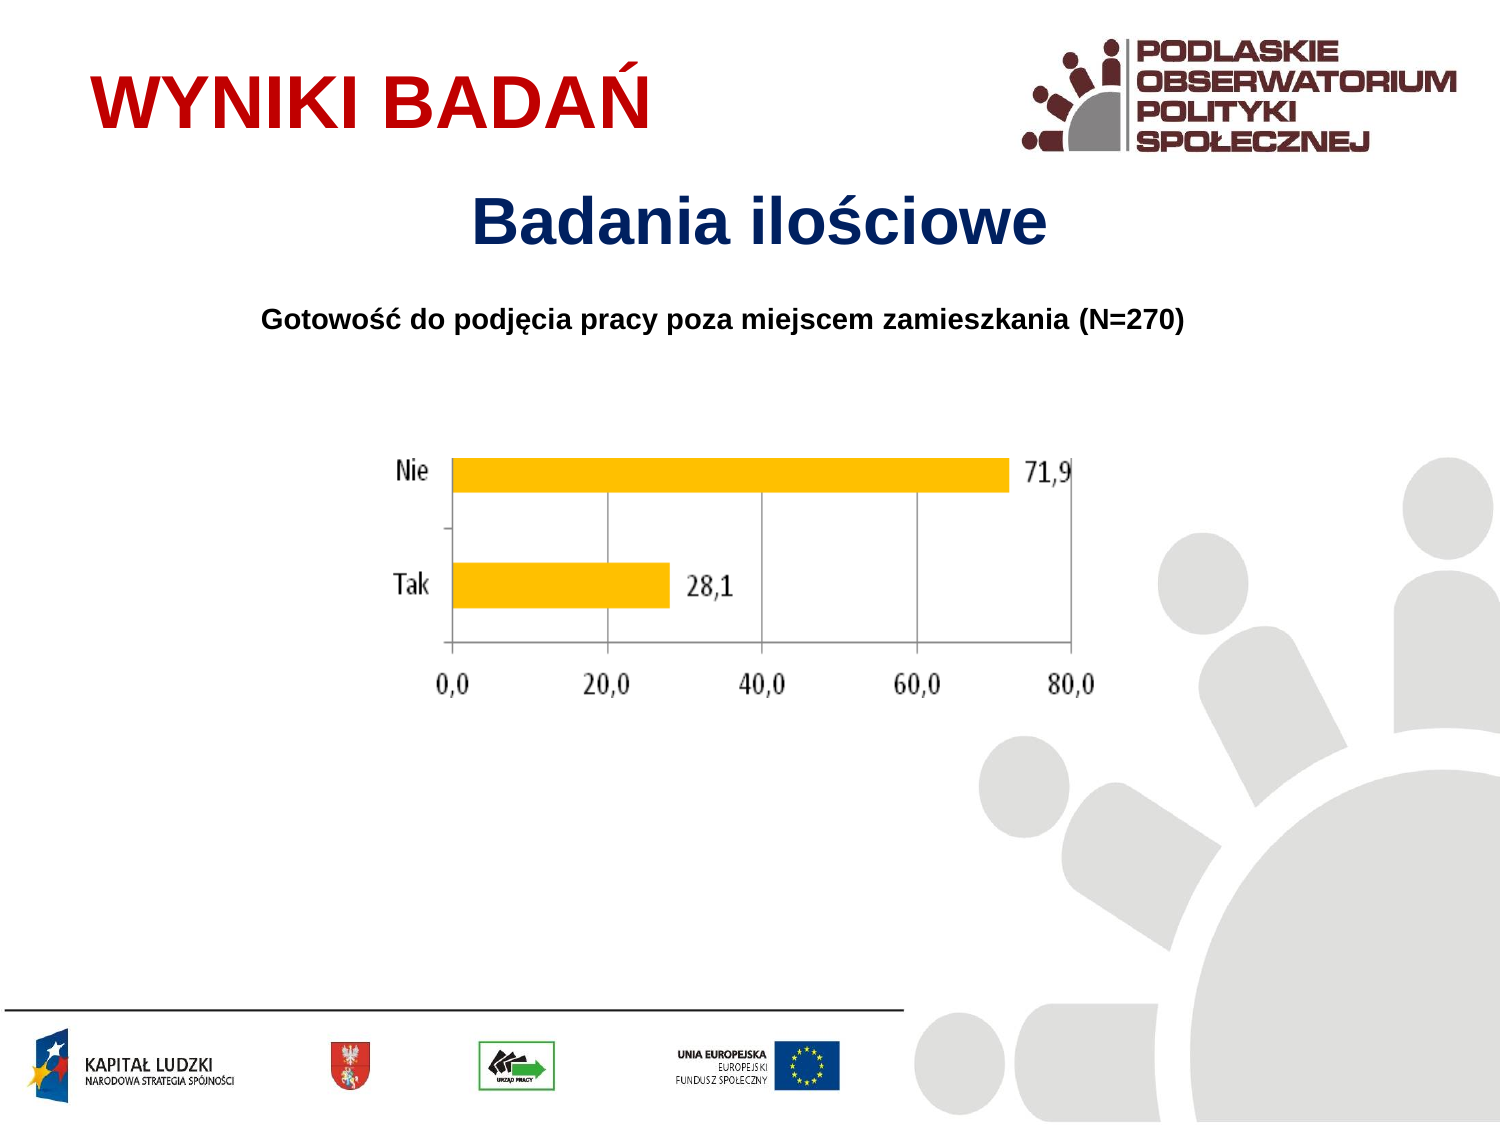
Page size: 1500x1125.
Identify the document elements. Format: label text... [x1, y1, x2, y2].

text_box [222, 644, 1273, 740]
title WYNIKI BADAŃ [74, 44, 1426, 153]
picture [0, 0, 1500, 1125]
text_box Badania ilościowe [128, 175, 1393, 259]
text_box Gotowość do podjęcia pracy poza miejscem zamieszkania (N=270) [246, 293, 1207, 343]
